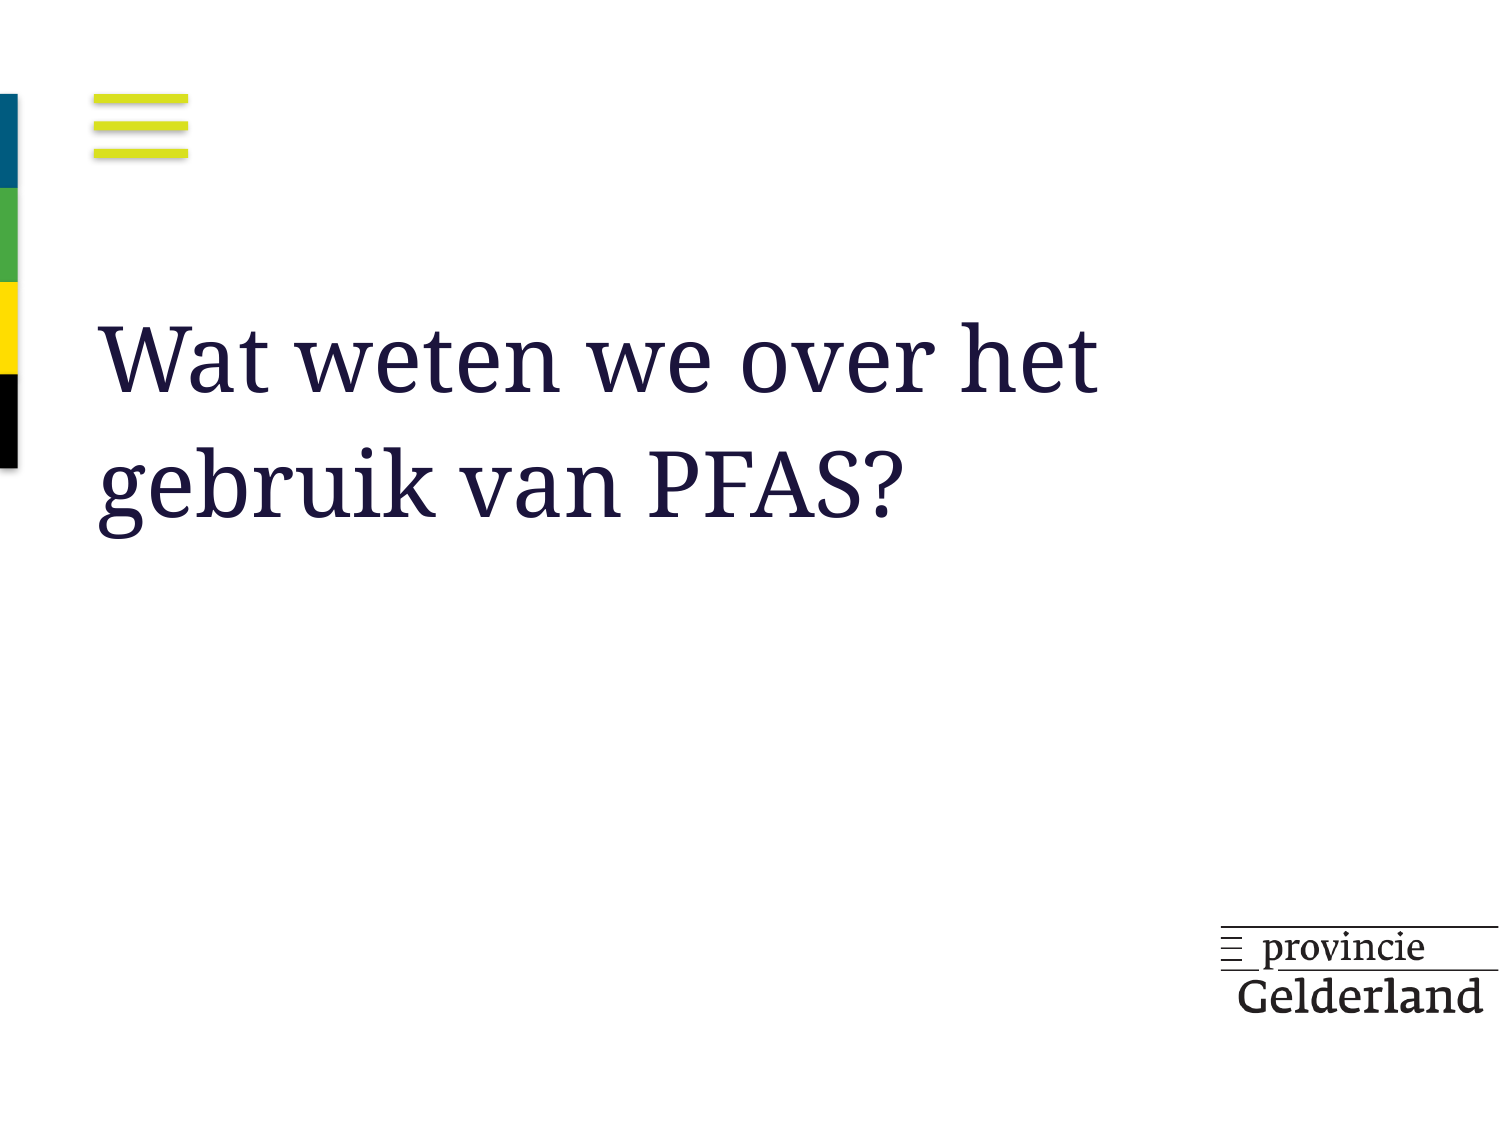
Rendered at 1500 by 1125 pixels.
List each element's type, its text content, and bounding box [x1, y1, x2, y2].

title Wat weten we over het gebruik van PFAS? [97, 286, 1412, 527]
